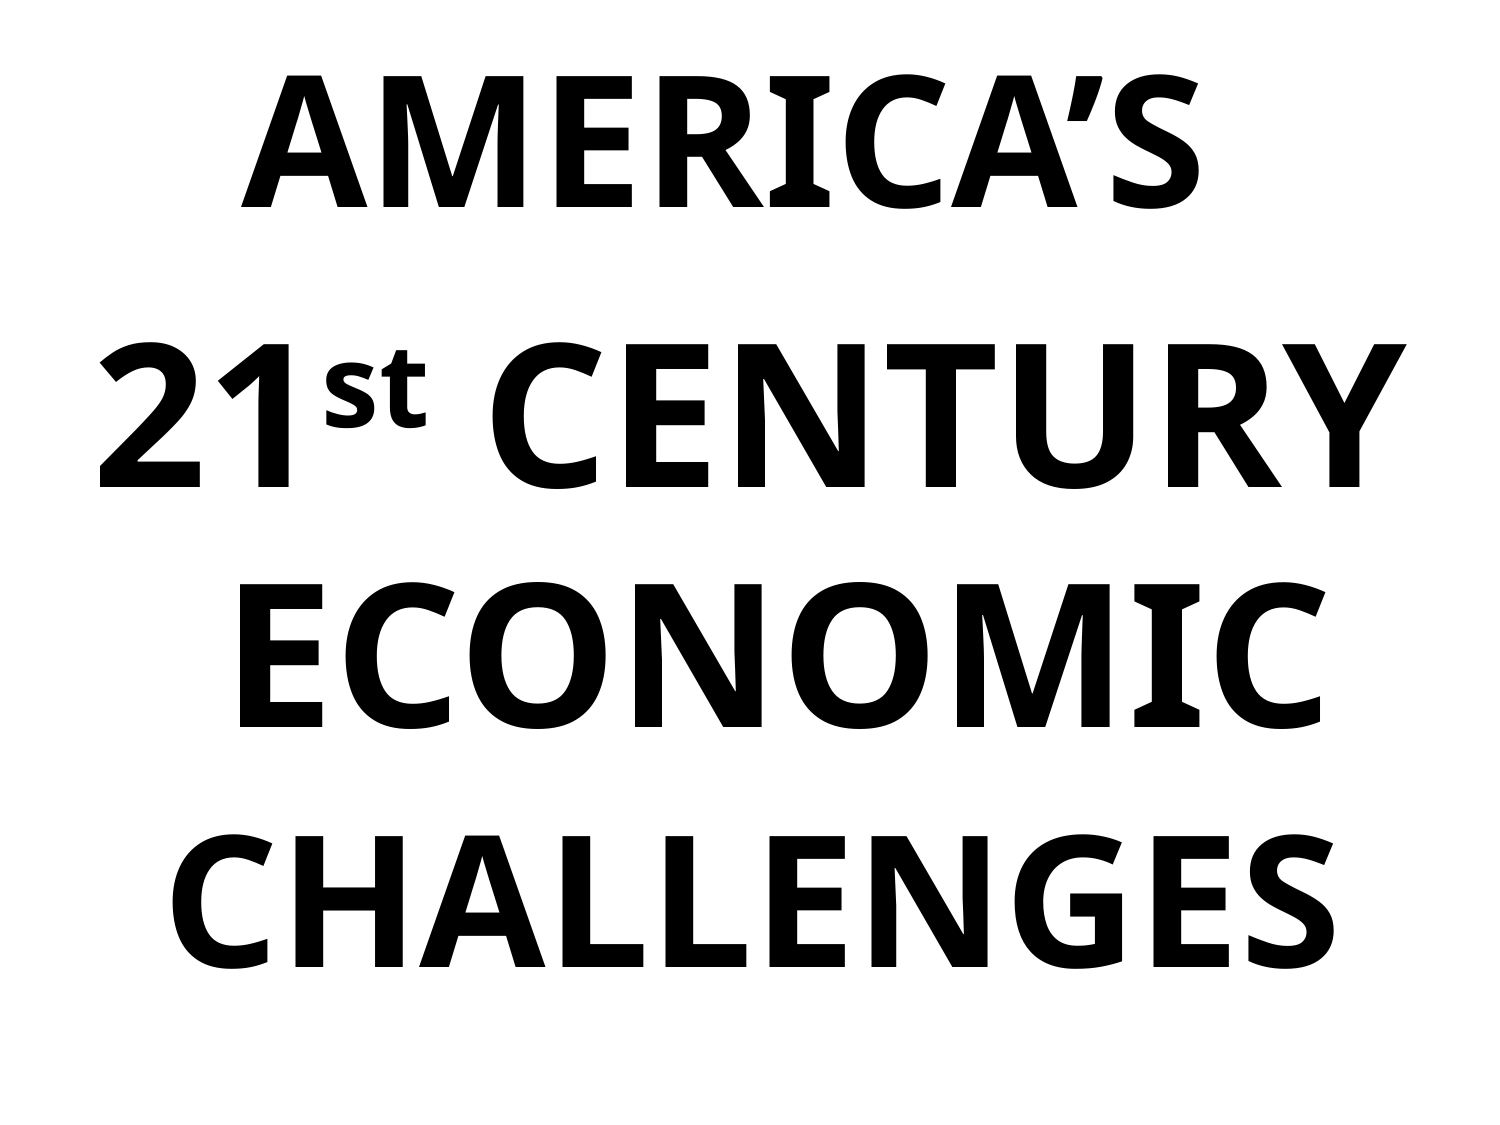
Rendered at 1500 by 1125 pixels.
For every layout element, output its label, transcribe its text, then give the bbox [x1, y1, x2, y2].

list AMERICA’S 21st CENTURY ECONOMIC CHALLENGES [0, 0, 1500, 1125]
